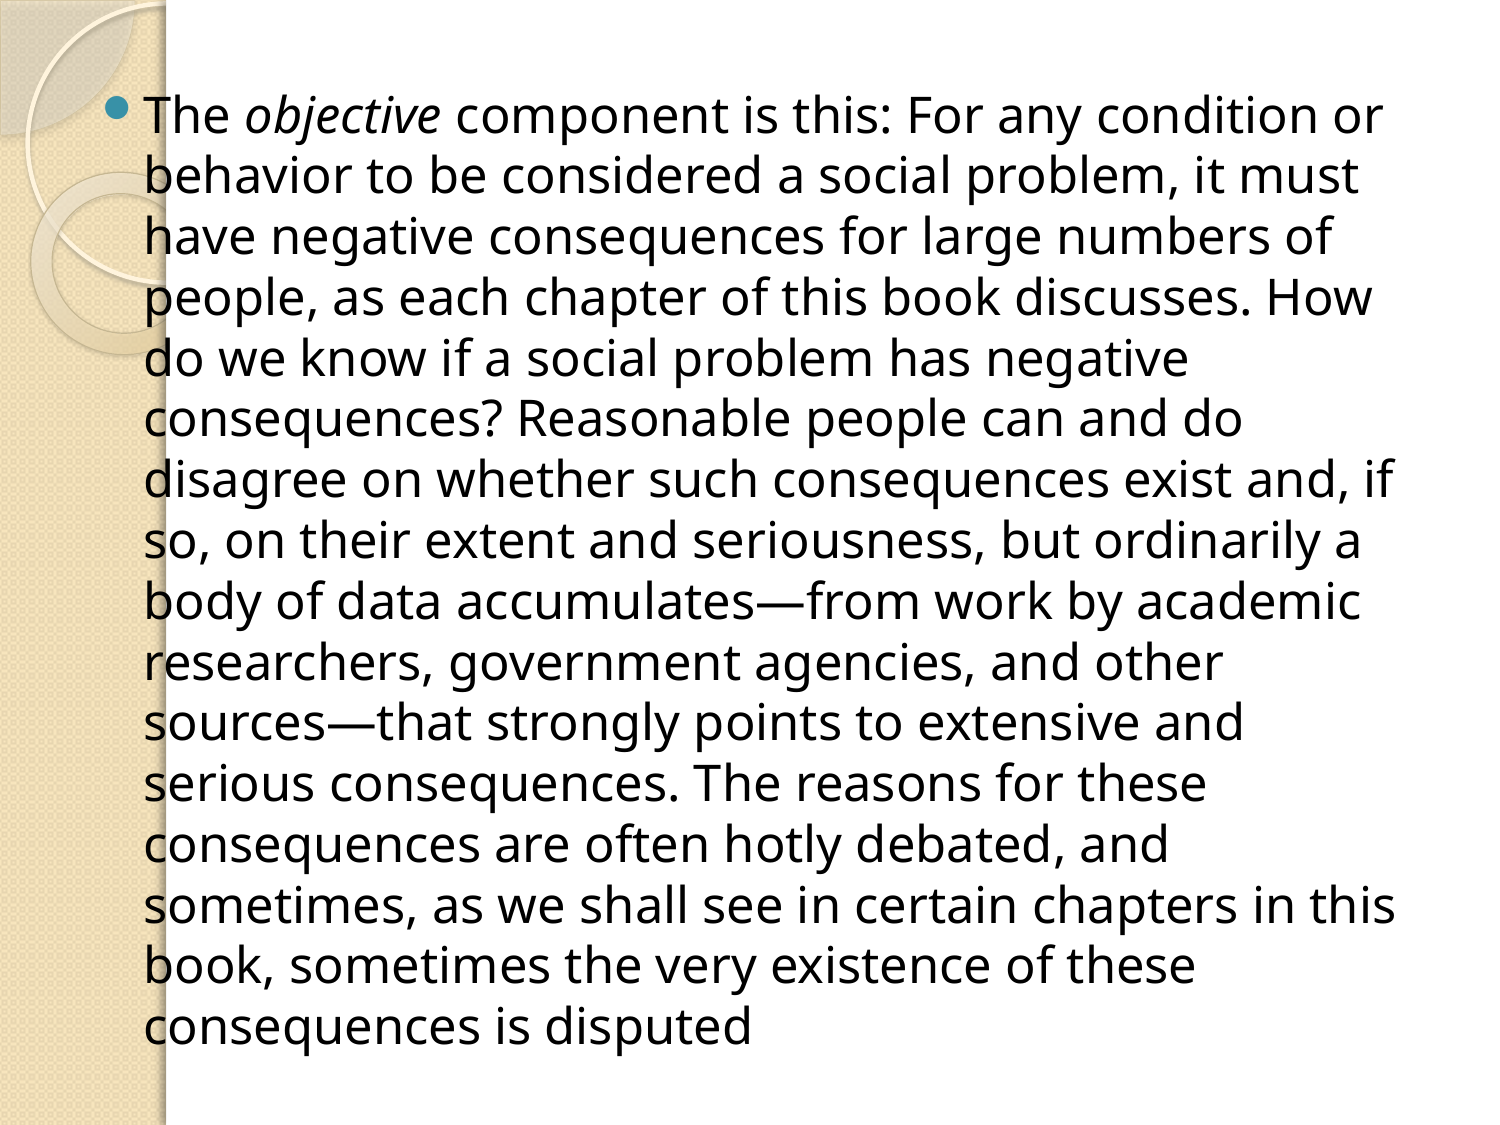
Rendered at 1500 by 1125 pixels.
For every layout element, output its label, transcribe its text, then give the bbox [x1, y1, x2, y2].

list The objective component is this: For any condition or behavior to be considered a social problem, it must have negative consequences for large numbers of people, as each chapter of this book discusses. How do we know if a social problem has negative consequences? Reasonable people can and do disagree on whether such consequences exist and, if so, on their extent and seriousness, but ordinarily a body of data accumulates—from work by academic researchers, government agencies, and other sources—that strongly points to extensive and serious consequences. The reasons for these consequences are often hotly debated, and sometimes, as we shall see in certain chapters in this book, sometimes the very existence of these consequences is disputed [75, 75, 1425, 1063]
